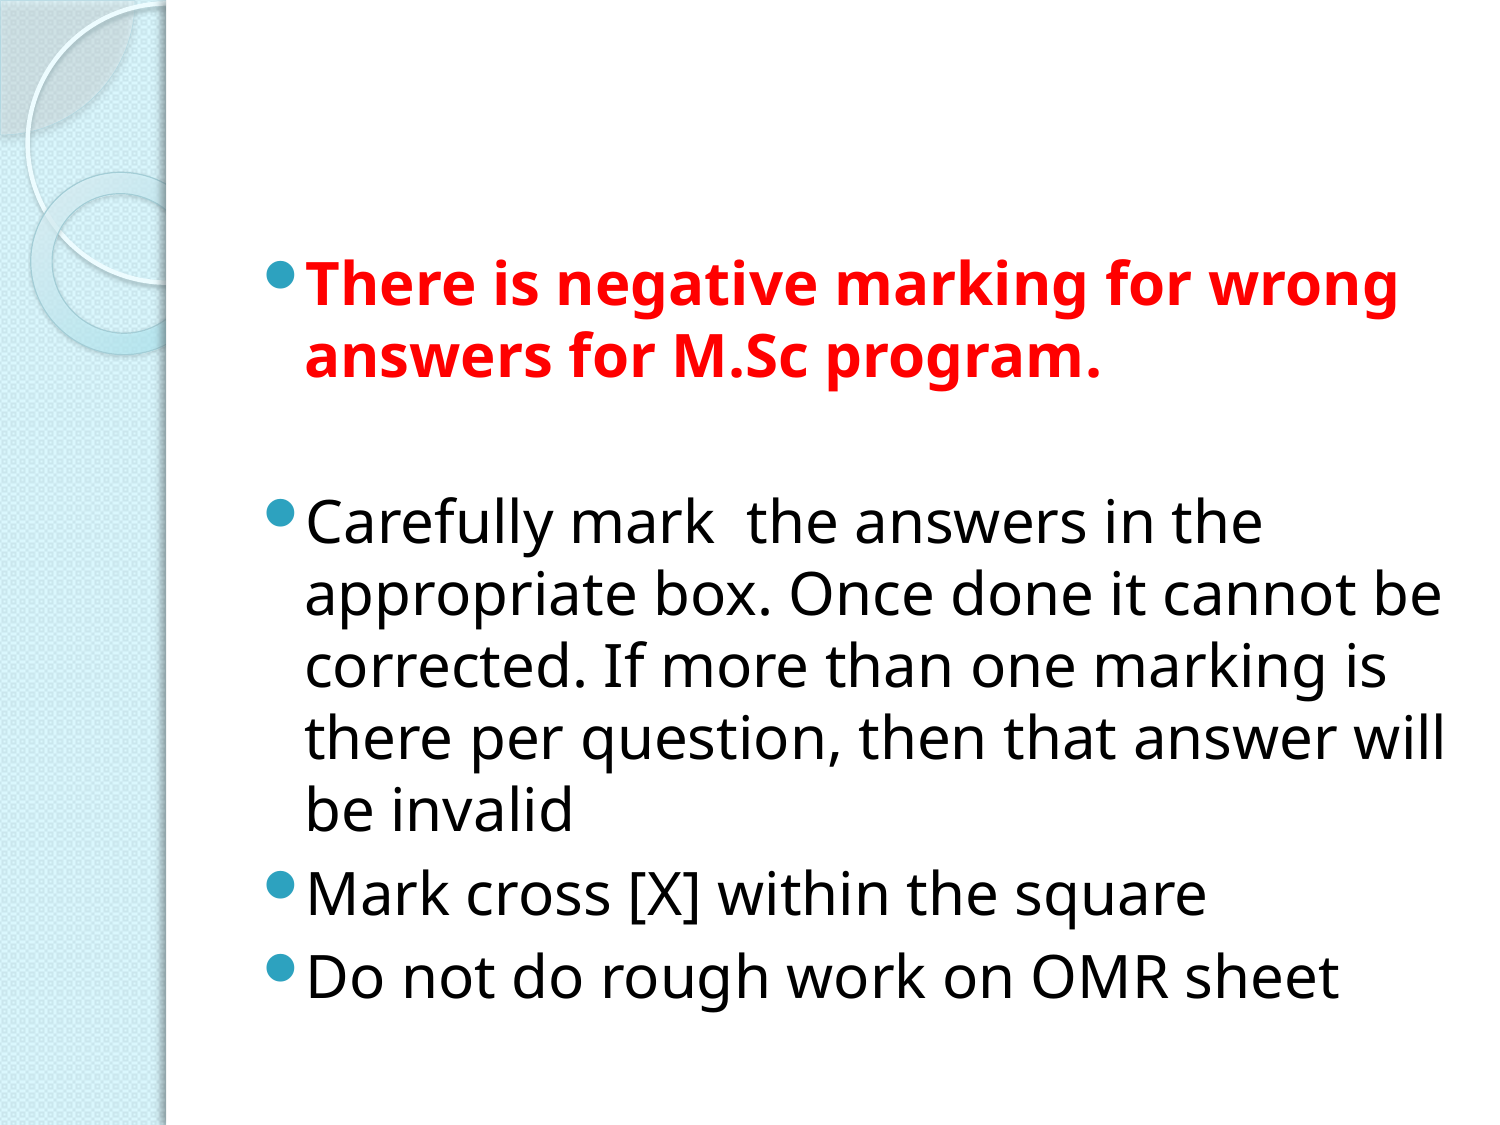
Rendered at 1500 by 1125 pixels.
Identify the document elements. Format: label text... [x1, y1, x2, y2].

list There is negative marking for wrong answers for M.Sc program. Carefully mark the answers in the appropriate box. Once done it cannot be corrected. If more than one marking is there per question, then that answer will be invalid Mark cross [X] within the square Do not do rough work on OMR sheet [235, 237, 1466, 1025]
